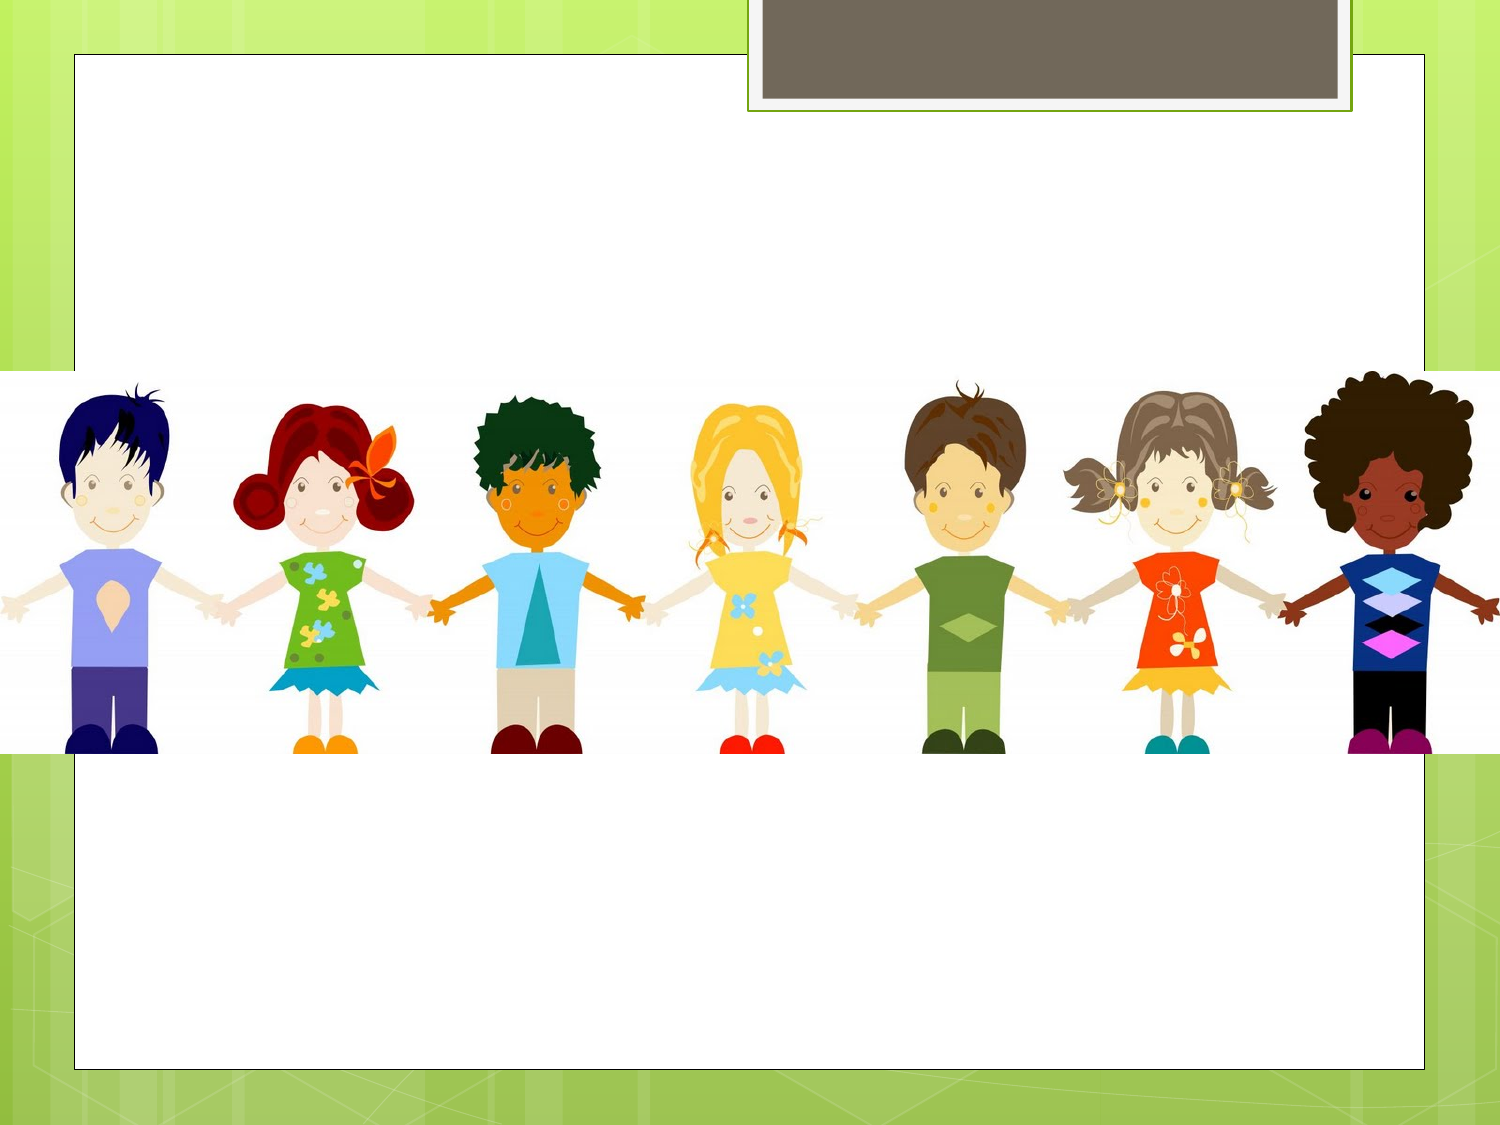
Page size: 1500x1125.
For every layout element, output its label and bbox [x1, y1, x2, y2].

picture [0, 371, 1500, 754]
